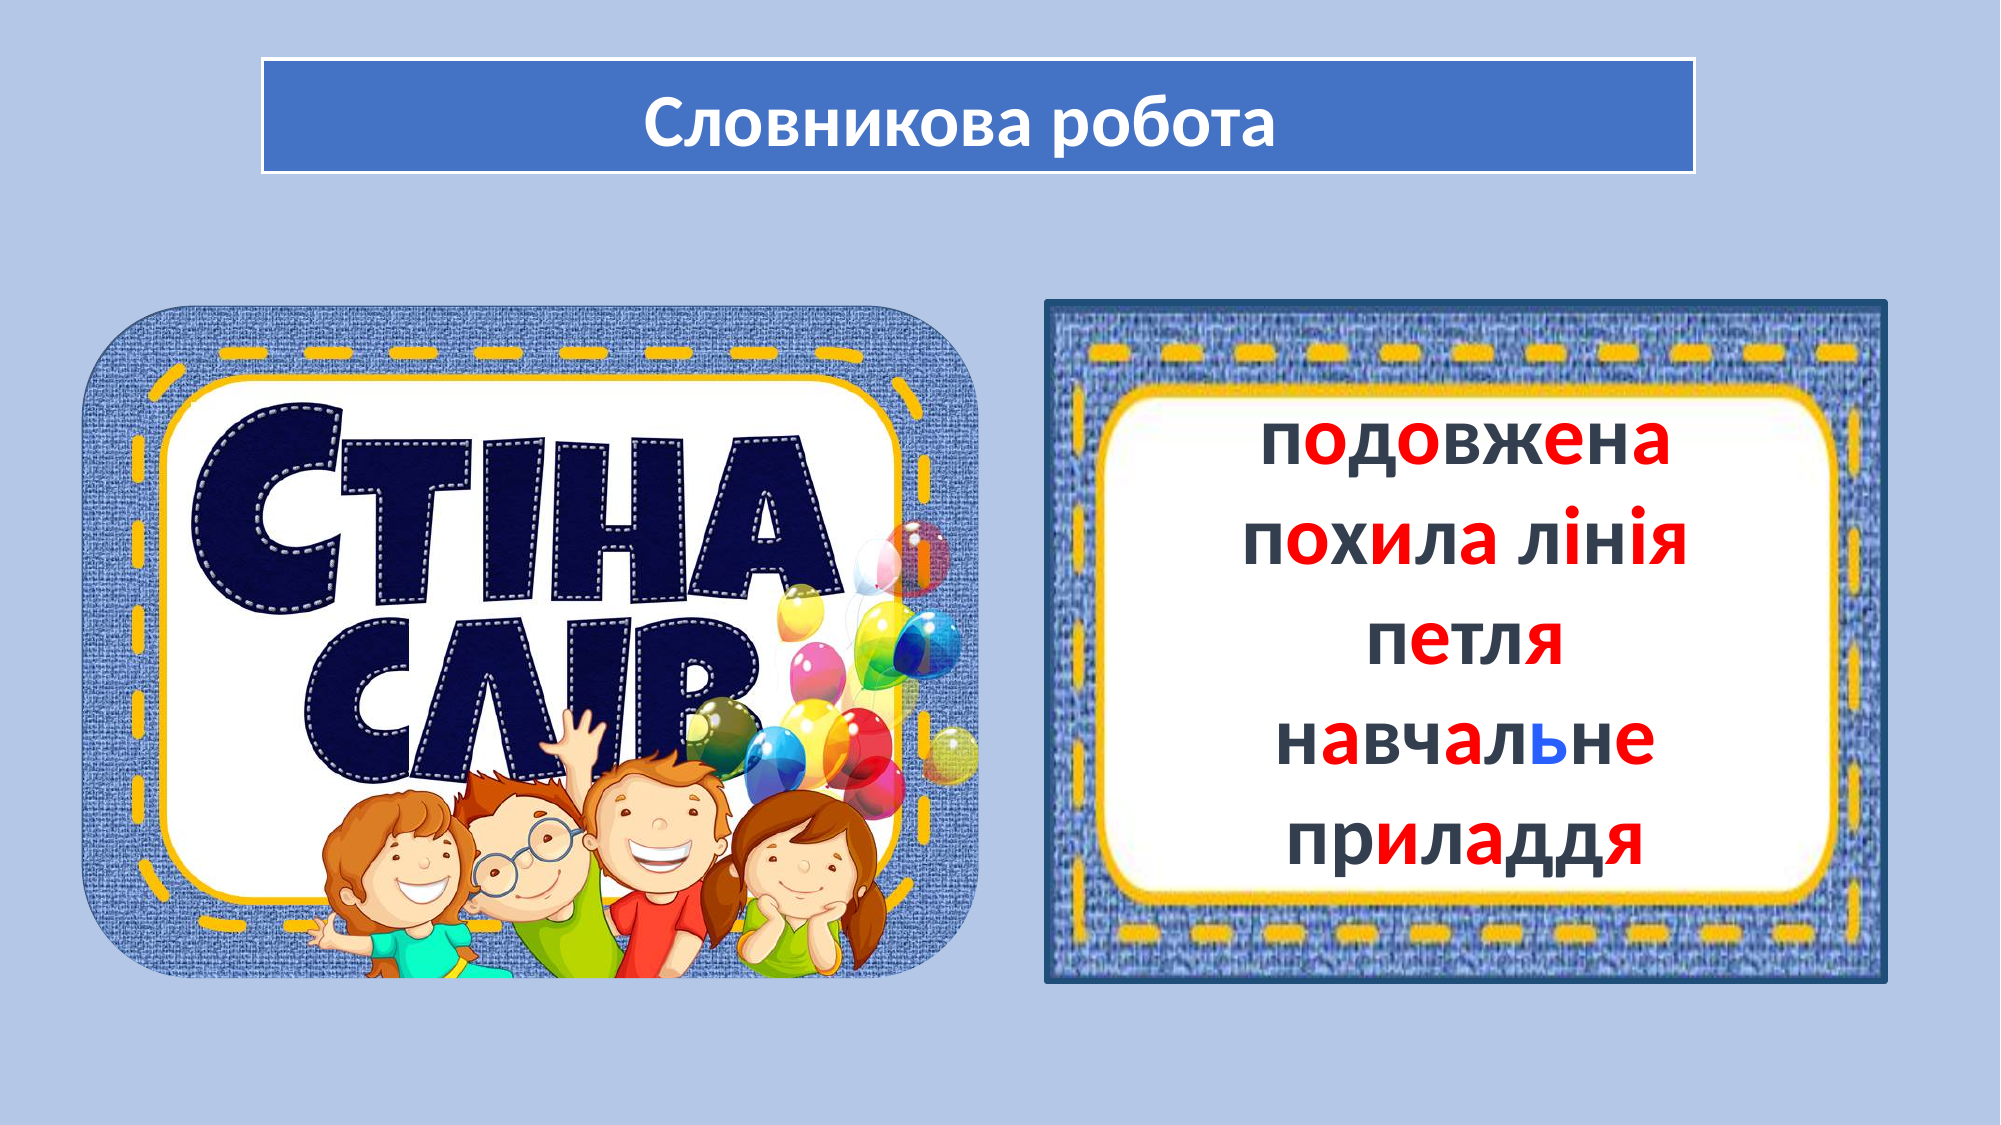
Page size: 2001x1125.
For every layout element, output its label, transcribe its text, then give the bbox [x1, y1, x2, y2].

picture [1049, 305, 1882, 979]
picture [81, 305, 979, 979]
text_box Словникова робота [261, 57, 1696, 174]
